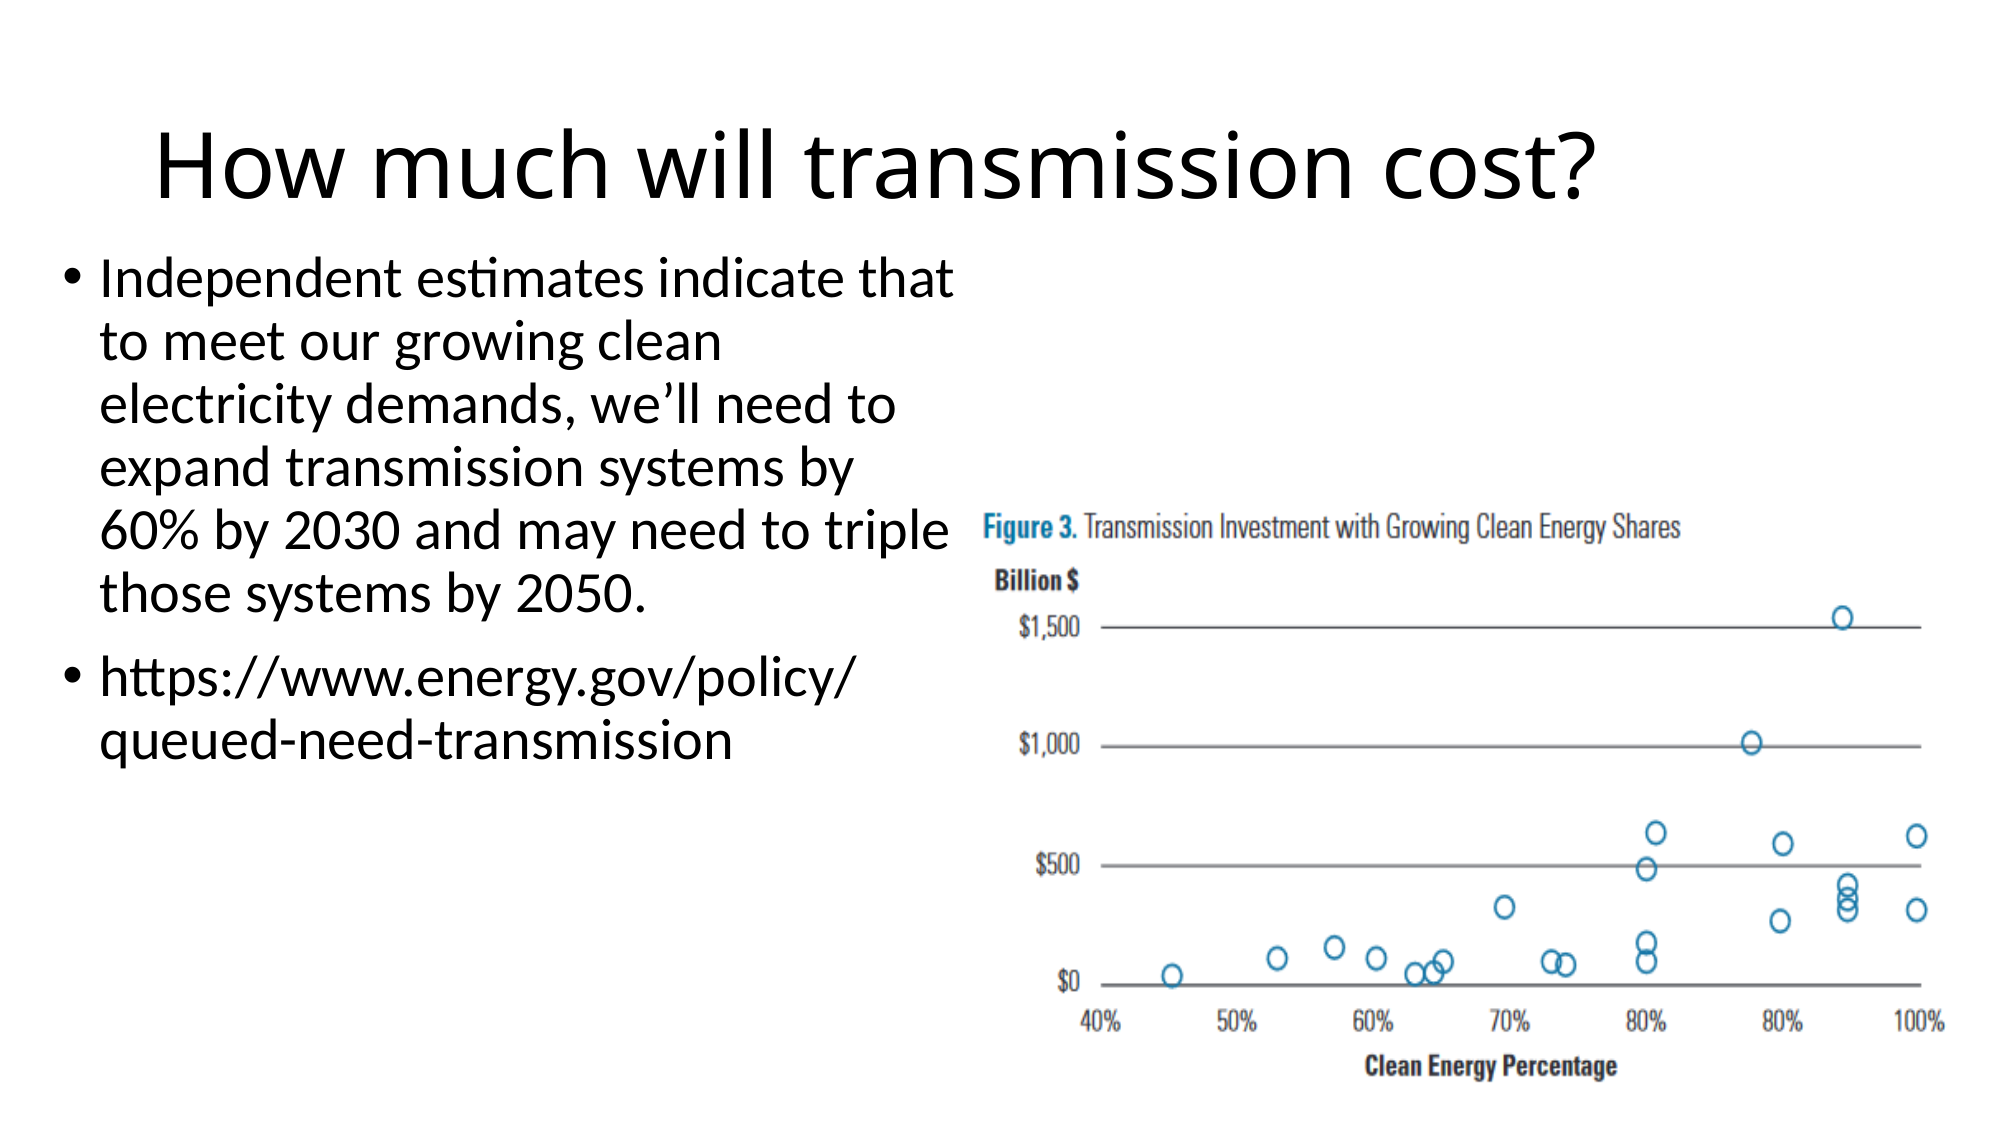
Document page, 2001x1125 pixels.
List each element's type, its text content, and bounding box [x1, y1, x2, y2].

picture [974, 498, 1953, 1088]
title How much will transmission cost? [137, 59, 1863, 278]
list Independent estimates indicate that to meet our growing clean electricity demands, we’ll need to expand transmission systems by 60% by 2030 and may need to triple those systems by 2050. https://www.energy.gov/policy/queued-need-transmission [47, 239, 975, 1050]
